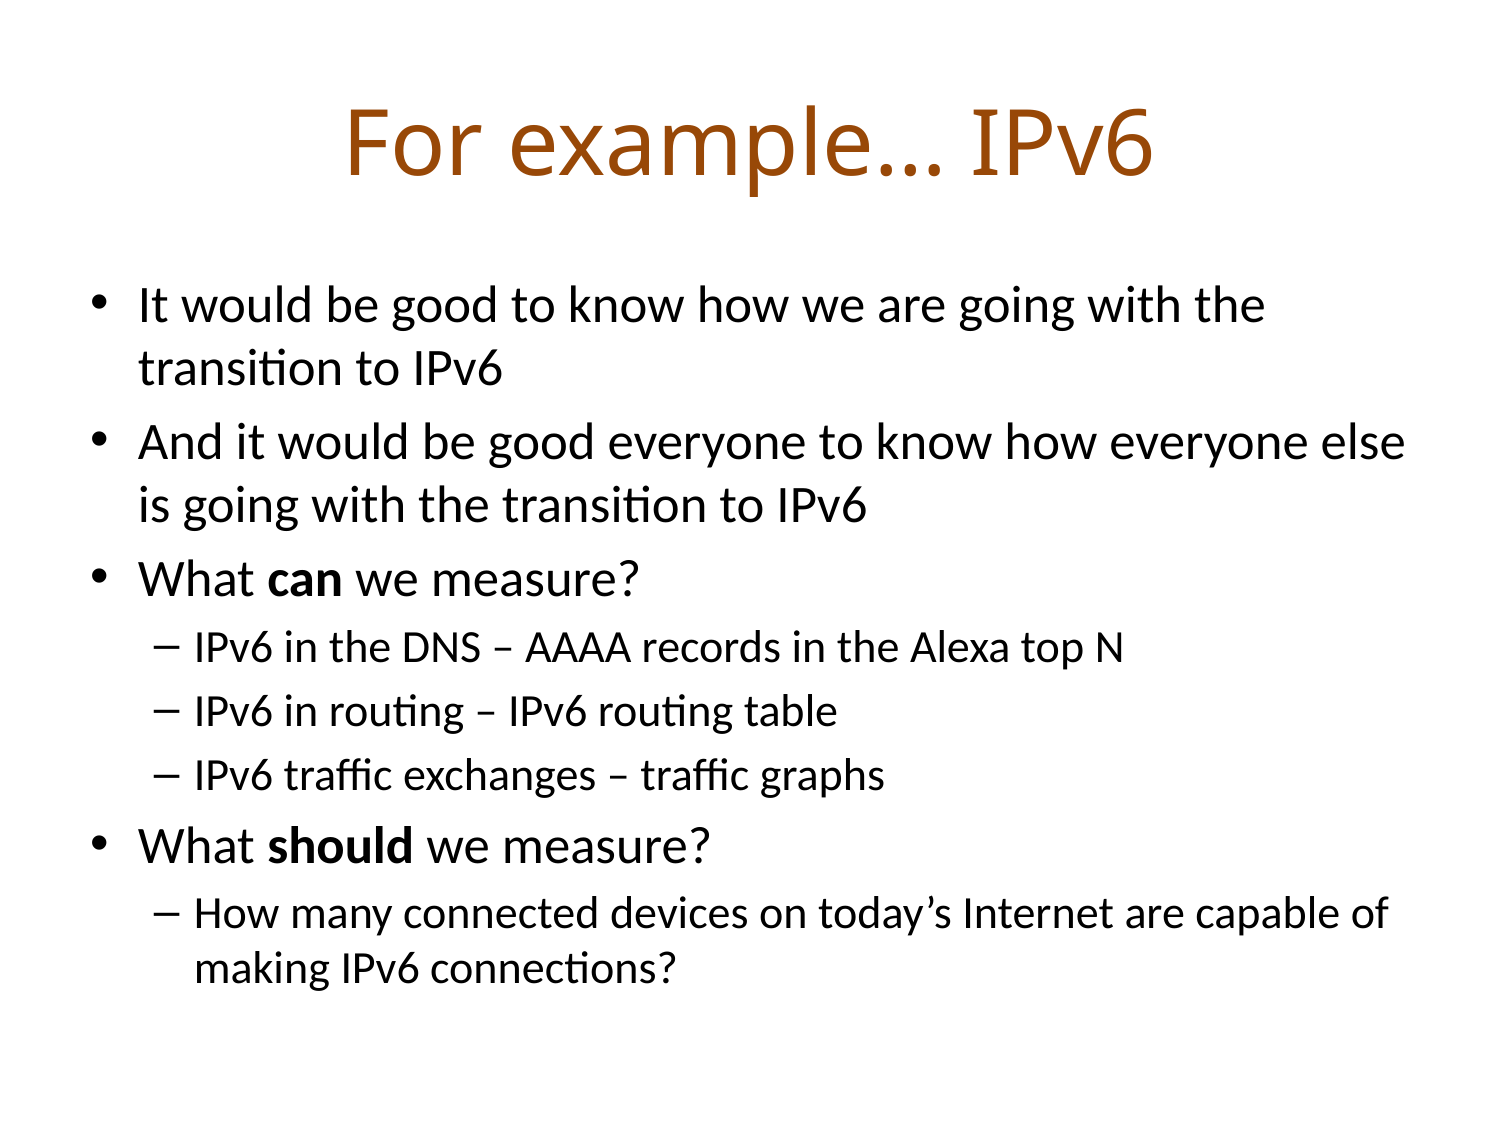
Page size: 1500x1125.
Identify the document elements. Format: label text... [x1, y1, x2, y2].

title For example… IPv6 [75, 45, 1425, 233]
list It would be good to know how we are going with the transition to IPv6 And it would be good everyone to know how everyone else is going with the transition to IPv6 What can we measure? IPv6 in the DNS – AAAA records in the Alexa top N IPv6 in routing – IPv6 routing table IPv6 traffic exchanges – traffic graphs What should we measure? How many connected devices on today’s Internet are capable of making IPv6 connections? [75, 262, 1425, 1005]
